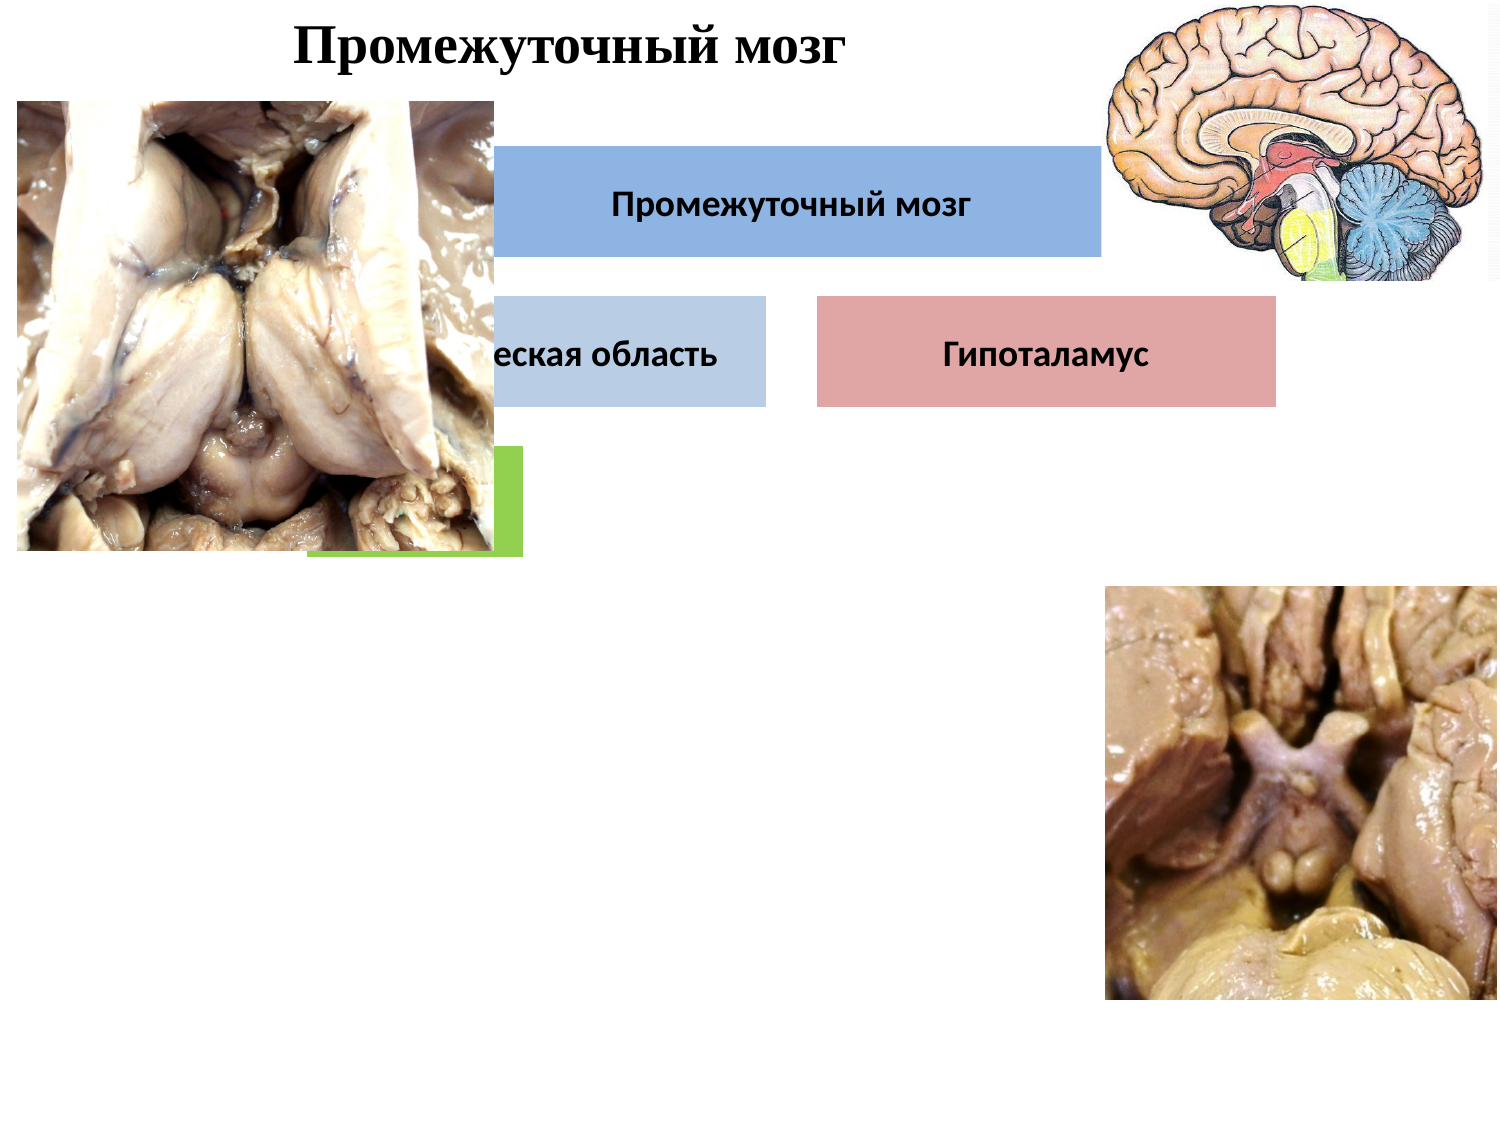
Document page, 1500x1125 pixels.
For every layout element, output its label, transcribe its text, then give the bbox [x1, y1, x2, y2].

picture [1101, 3, 1500, 281]
title Промежуточный мозг [4, 0, 1138, 83]
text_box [182, 143, 1400, 1010]
picture [1400, 585, 1497, 1000]
picture [17, 101, 495, 551]
